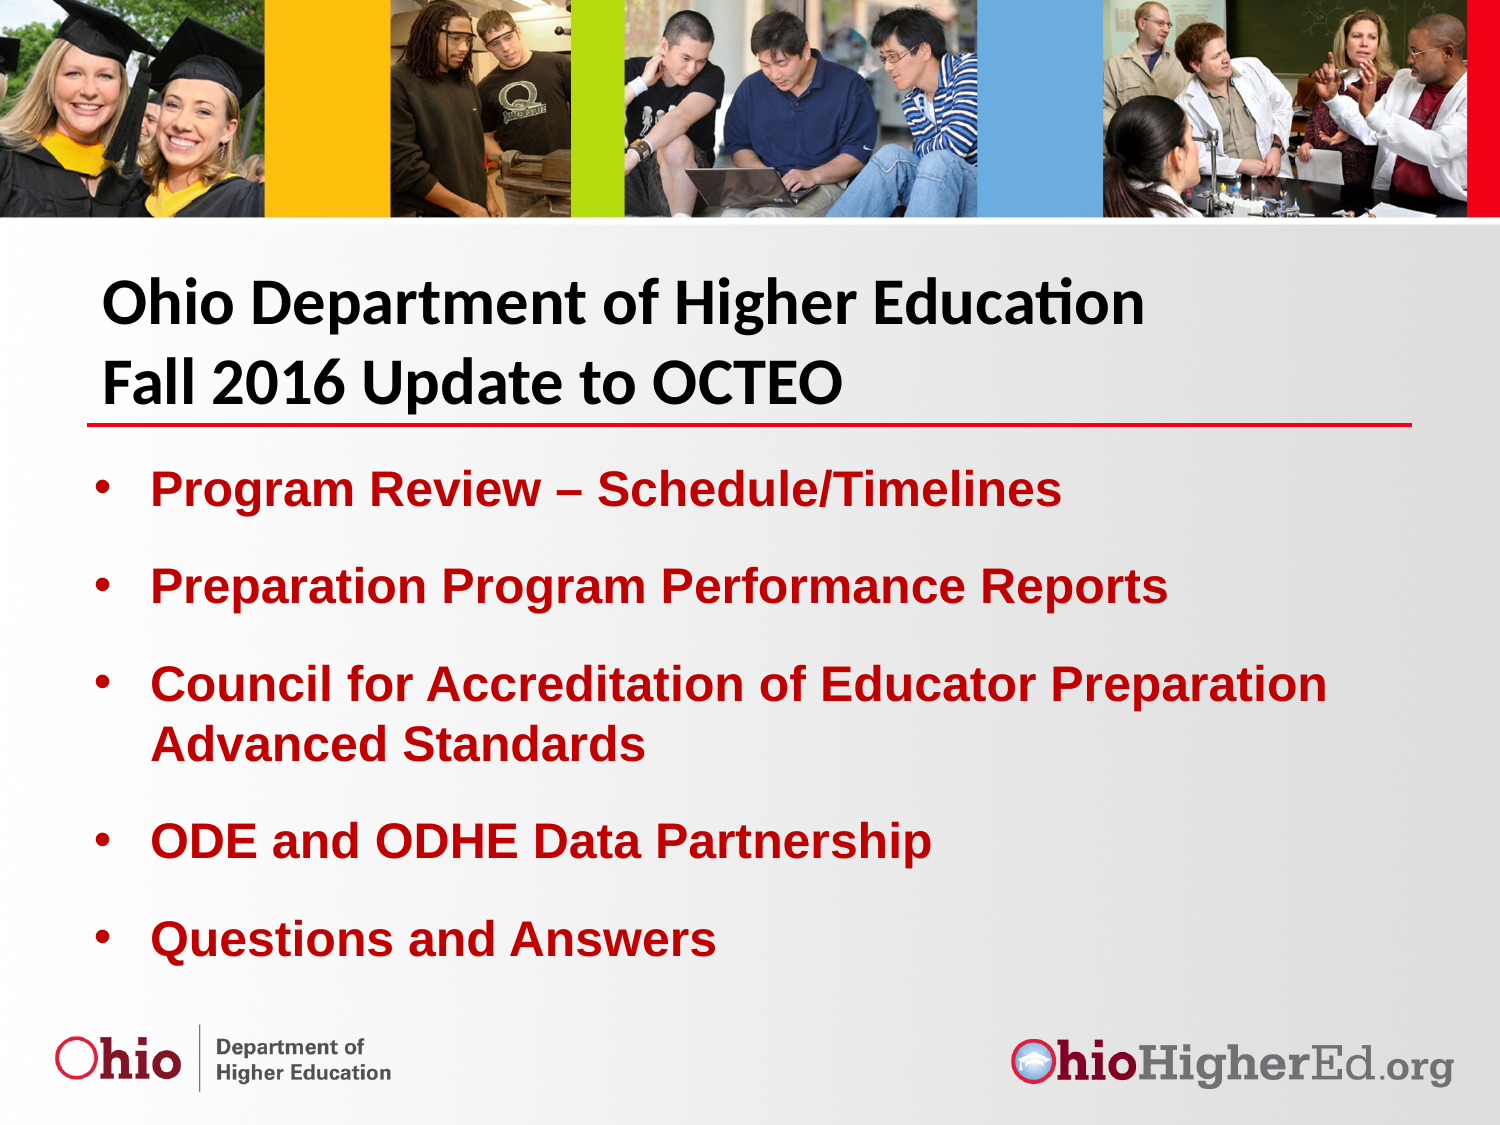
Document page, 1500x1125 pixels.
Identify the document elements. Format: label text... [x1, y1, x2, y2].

text_box Ohio Department of Higher Education Fall 2016 Update to OCTEO [87, 272, 1338, 423]
picture [0, 0, 1500, 1125]
subtitle Program Review – Schedule/Timelines Preparation Program Performance Reports Council for Accreditation of Educator Preparation Advanced Standards ODE and ODHE Data Partnership Questions and Answers [87, 450, 1438, 1038]
